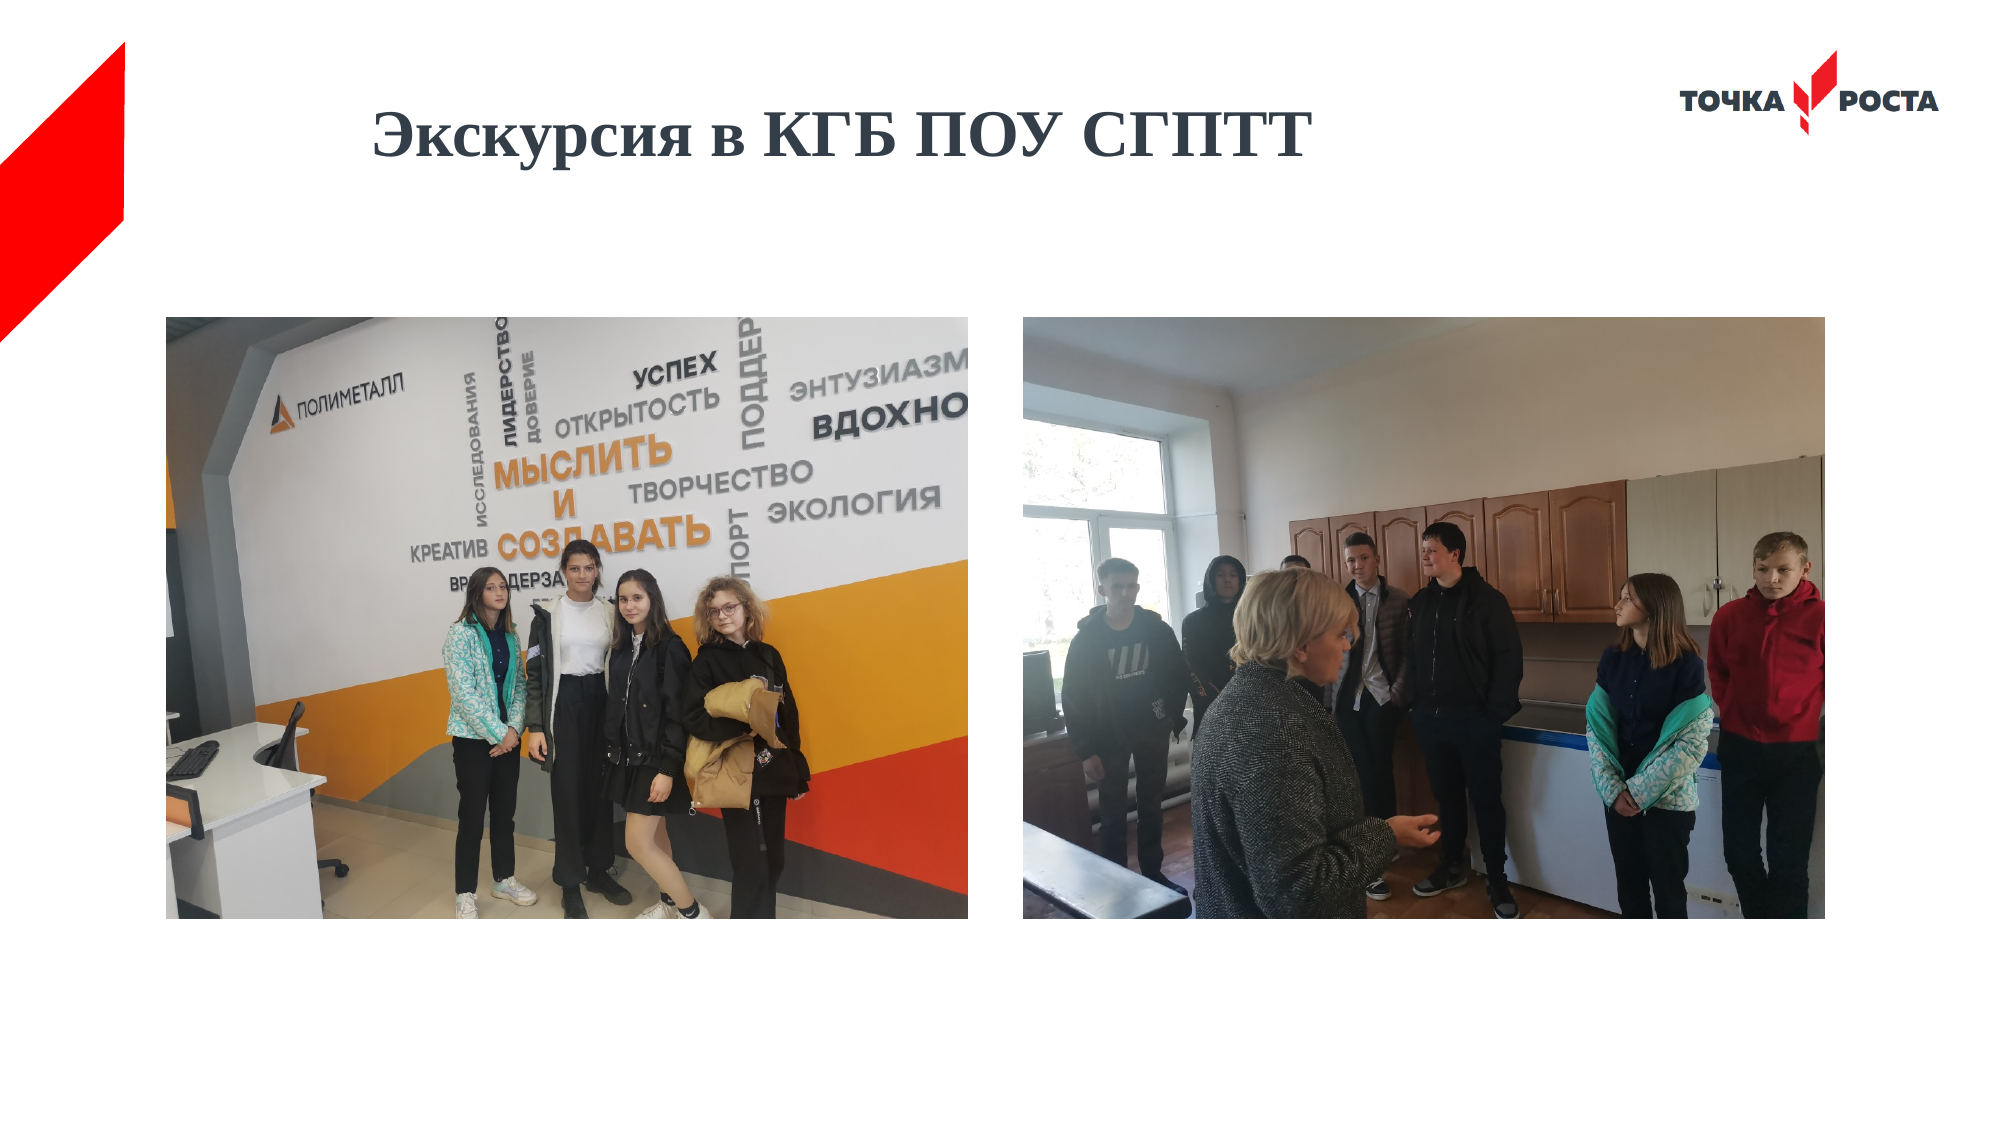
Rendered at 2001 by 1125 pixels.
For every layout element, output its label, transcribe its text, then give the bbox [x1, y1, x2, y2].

title Экскурсия в КГБ ПОУ СГПТТ [180, 59, 1503, 211]
picture [1671, 42, 1947, 146]
picture [1023, 317, 1825, 919]
picture [166, 317, 968, 919]
